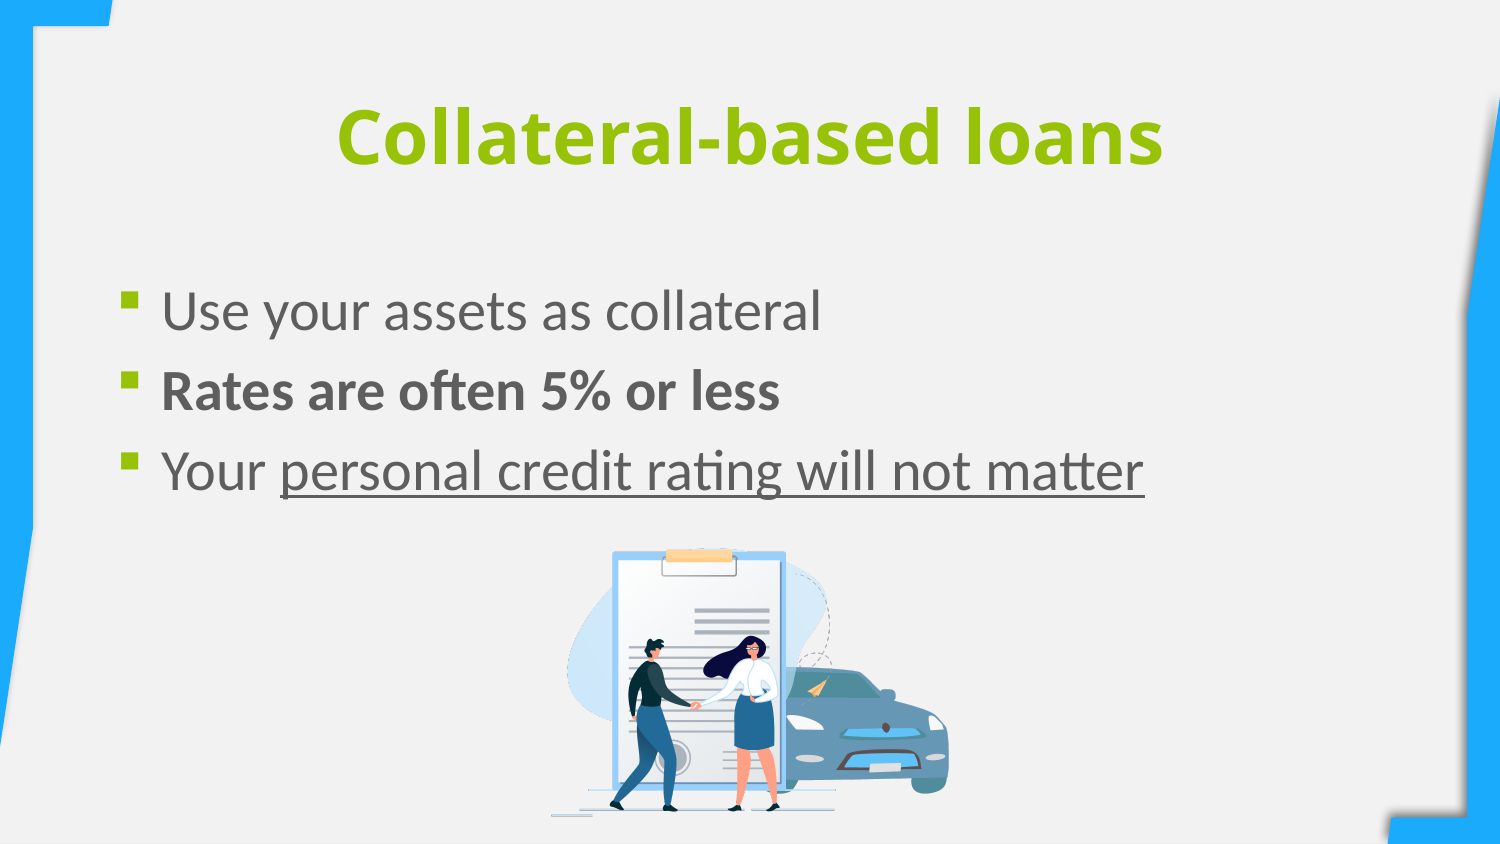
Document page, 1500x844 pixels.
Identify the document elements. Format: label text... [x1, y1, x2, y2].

title Collateral-based loans [75, 58, 1425, 222]
picture [449, 521, 1051, 844]
list Use your assets as collateral Rates are often 5% or less Your personal credit rating will not matter [75, 274, 1425, 810]
